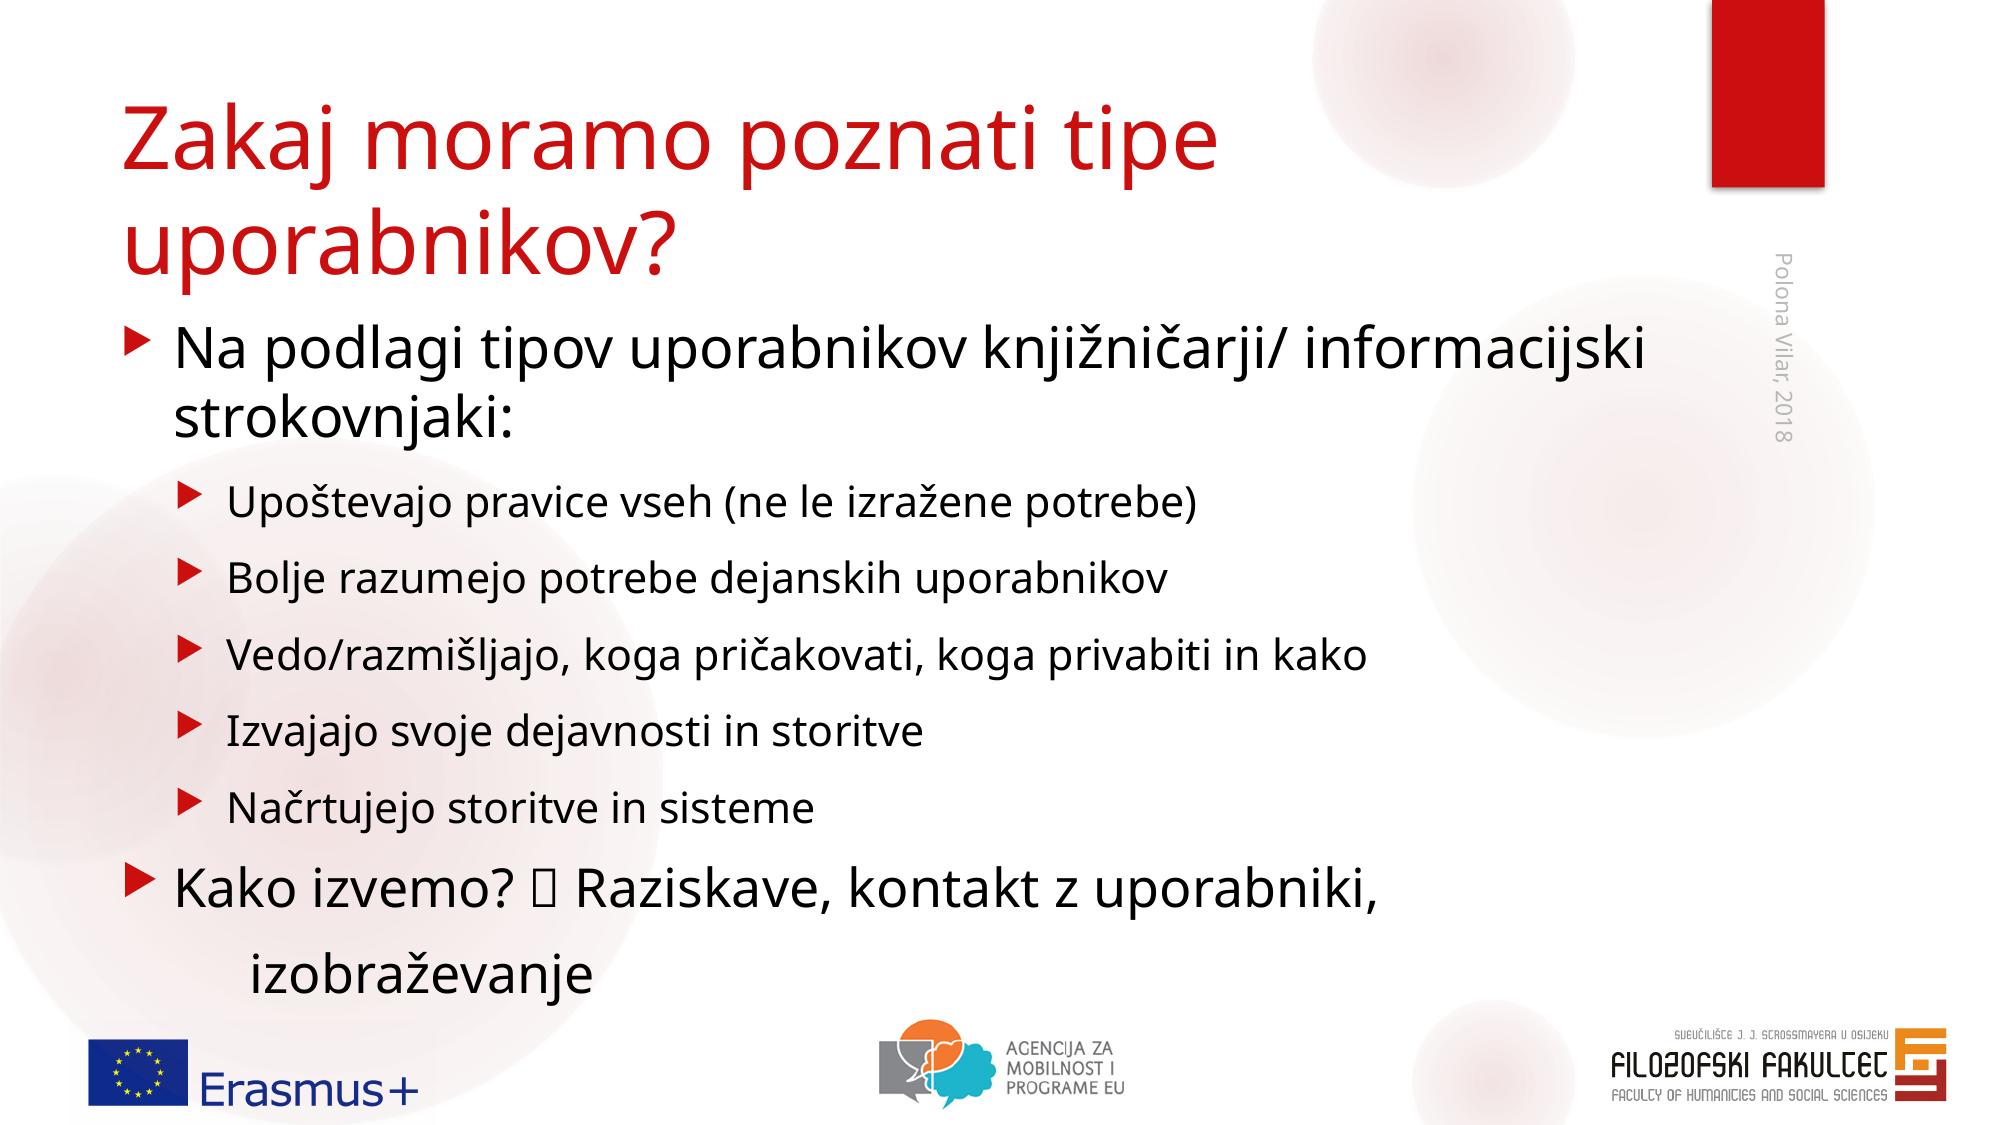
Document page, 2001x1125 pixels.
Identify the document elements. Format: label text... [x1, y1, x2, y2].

list Na podlagi tipov uporabnikov knjižničarji/ informacijski strokovnjaki: Upoštevajo pravice vseh (ne le izražene potrebe) Bolje razumejo potrebe dejanskih uporabnikov Vedo/razmišljajo, koga pričakovati, koga privabiti in kako Izvajajo svoje dejavnosti in storitve Načrtujejo storitve in sisteme Kako izvemo?  Raziskave, kontakt z uporabniki, izobraževanje [106, 304, 1810, 1018]
title Zakaj moramo poznati tipe uporabnikov? [106, 74, 1649, 304]
footer Polona Vilar, 2018 [1760, 237, 1811, 871]
picture [879, 1018, 1140, 1125]
picture [1610, 1017, 1951, 1112]
picture [69, 1020, 437, 1125]
